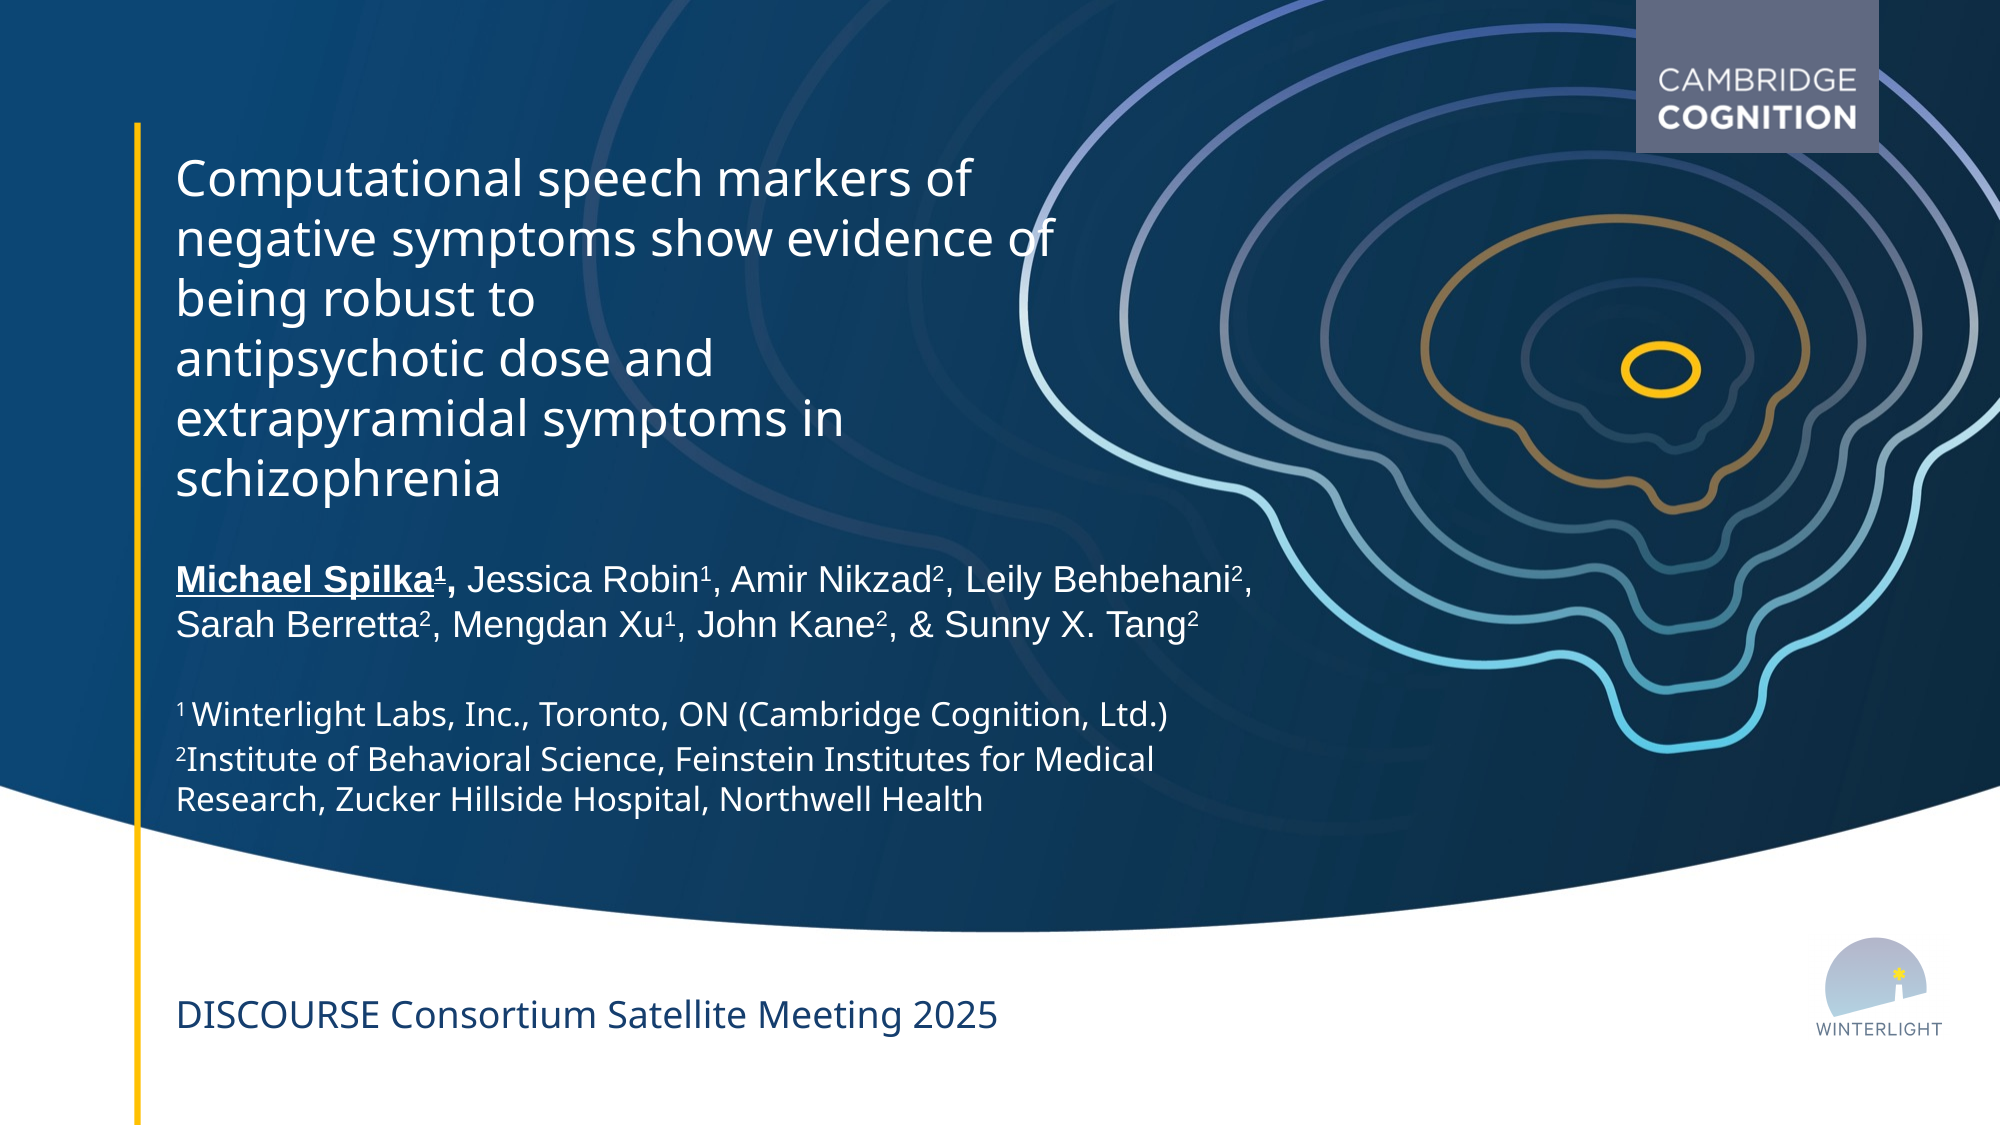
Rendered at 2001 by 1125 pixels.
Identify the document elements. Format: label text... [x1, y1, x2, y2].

picture [0, 0, 2000, 1125]
title Computational speech markers of negative symptoms show evidence of being robust to antipsychotic dose and extrapyramidal symptoms in schizophrenia [160, 113, 1072, 540]
text_box DISCOURSE Consortium Satellite Meeting 2025 [160, 983, 1072, 1040]
subtitle Michael Spilka1, Jessica Robin1, Amir Nikzad2, Leily Behbehani2, Sarah Berretta2, Mengdan Xu1, John Kane2, & Sunny X. Tang2 1 Winterlight Labs, Inc., Toronto, ON (Cambridge Cognition, Ltd.) 2Institute of Behavioral Science, Feinstein Institutes for Medical Research, Zucker Hillside Hospital, Northwell Health [160, 615, 1306, 758]
